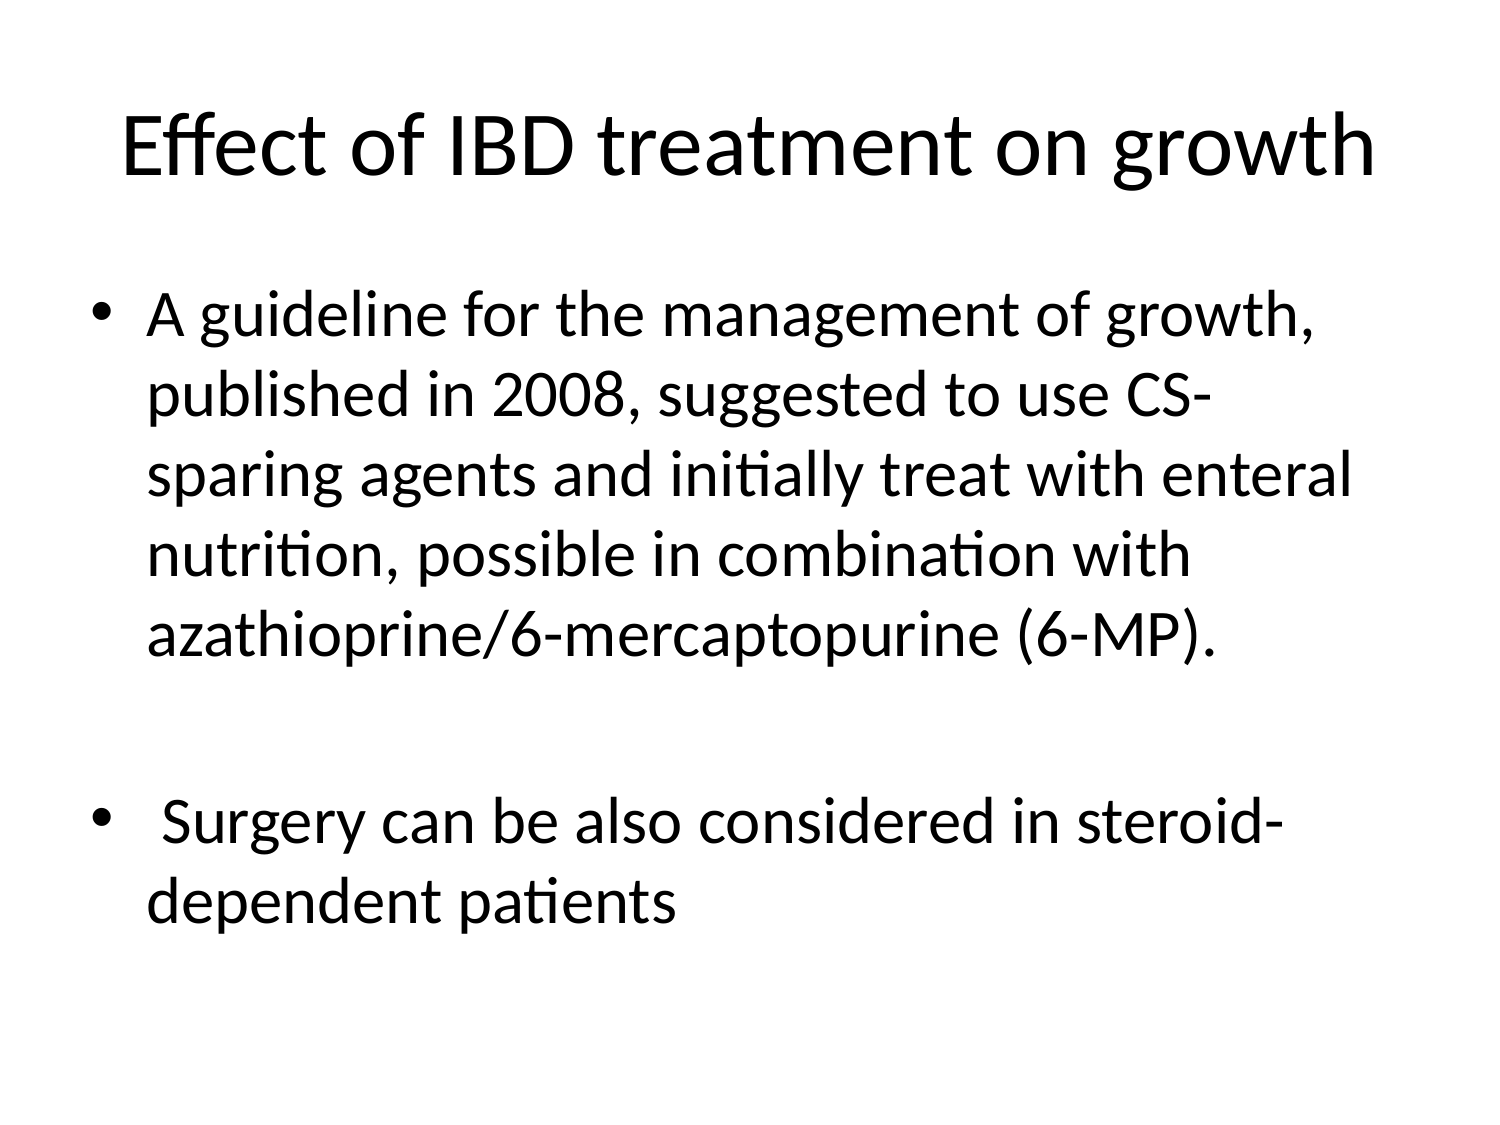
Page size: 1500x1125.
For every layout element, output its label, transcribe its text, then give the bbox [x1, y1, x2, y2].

list A guideline for the management of growth, published in 2008, suggested to use CS-sparing agents and initially treat with enteral nutrition, possible in combination with azathioprine/6-mercaptopurine (6-MP). Surgery can be also considered in steroid-dependent patients [75, 262, 1425, 1005]
title Effect of IBD treatment on growth [75, 45, 1425, 233]
